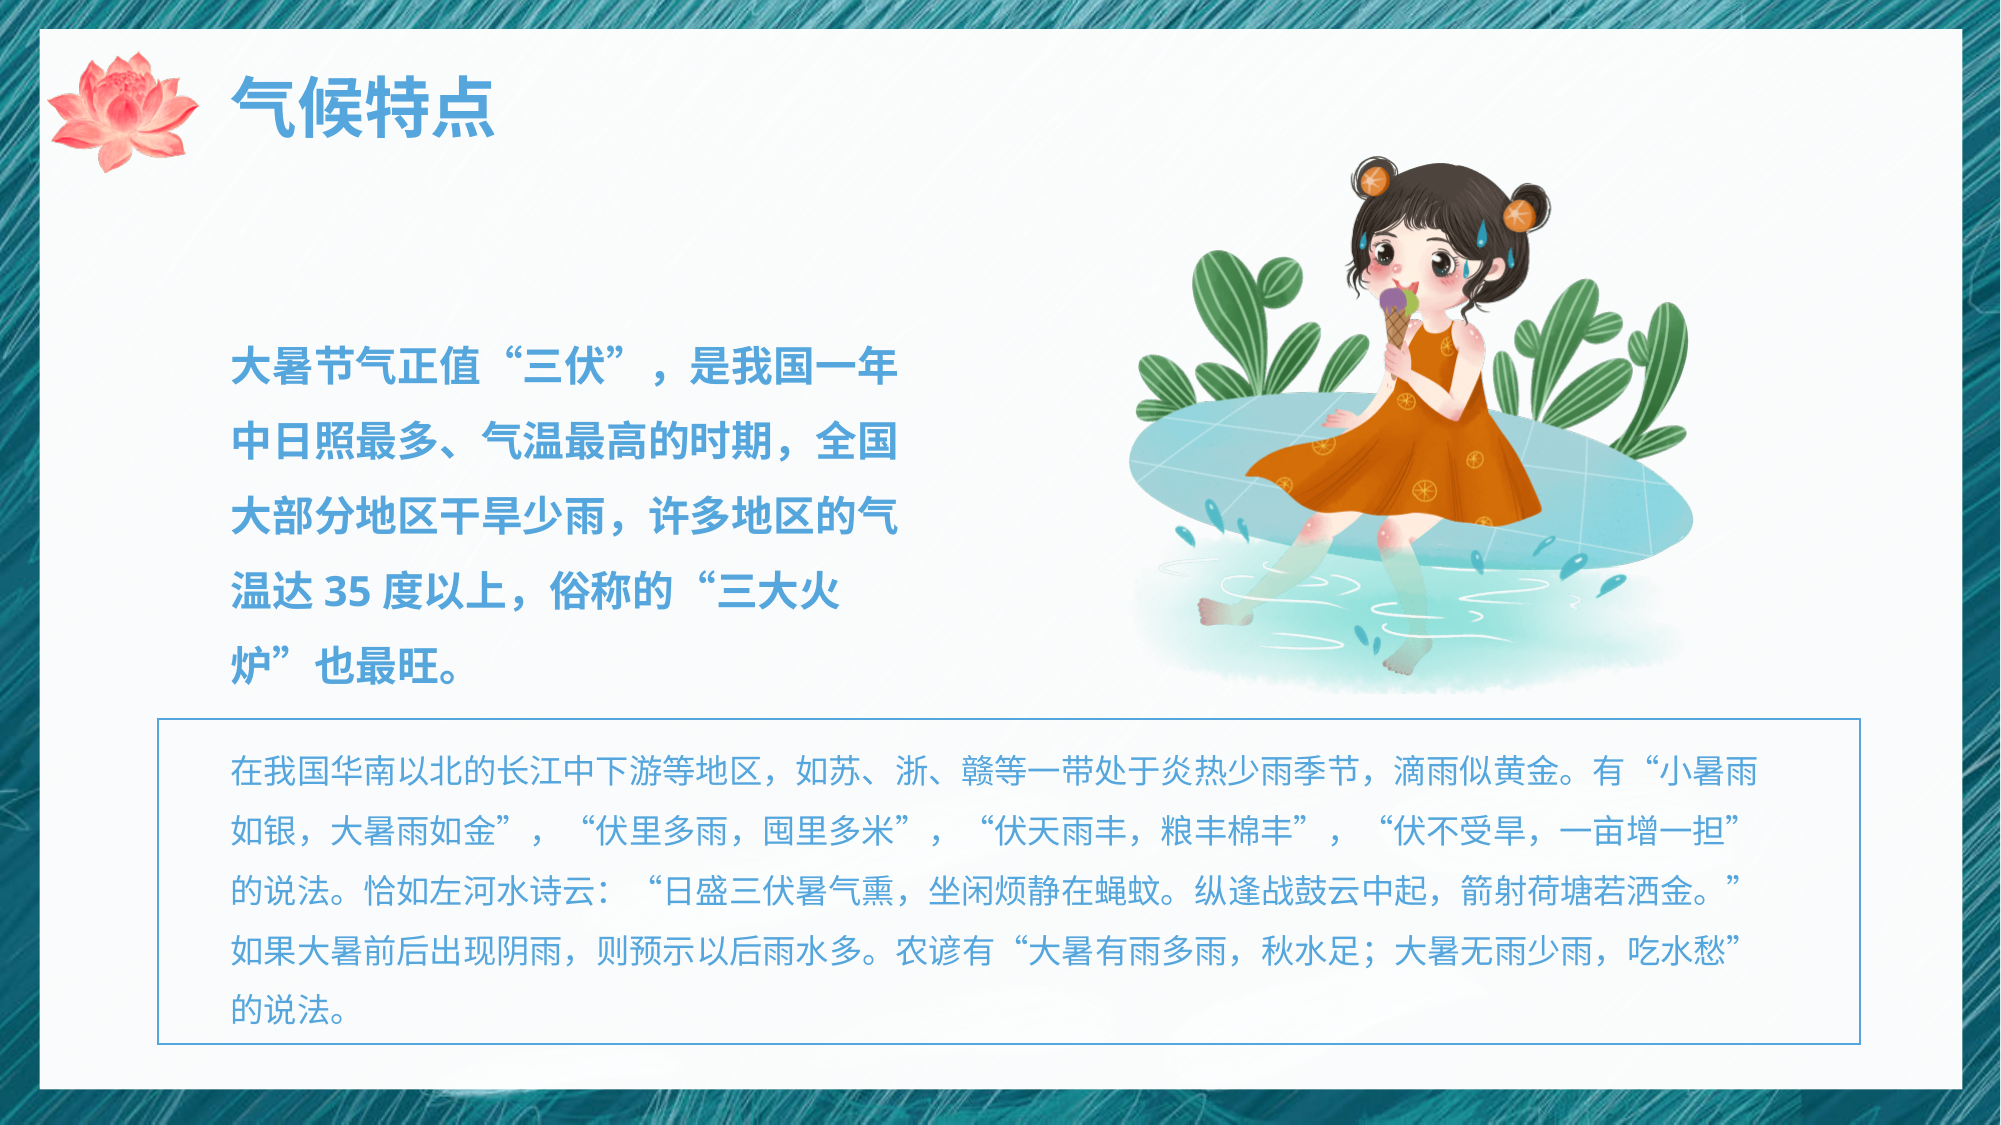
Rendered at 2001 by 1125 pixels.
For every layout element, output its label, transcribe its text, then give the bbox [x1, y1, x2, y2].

text_box 大暑节气正值“三伏”，是我国一年中日照最多、气温最高的时期，全国大部分地区干旱少雨，许多地区的气温达35度以上，俗称的“三大火炉”也最旺。 [215, 307, 938, 698]
text_box [157, 718, 1861, 1045]
picture [0, 0, 2001, 1125]
text_box 气候特点 [215, 58, 557, 153]
